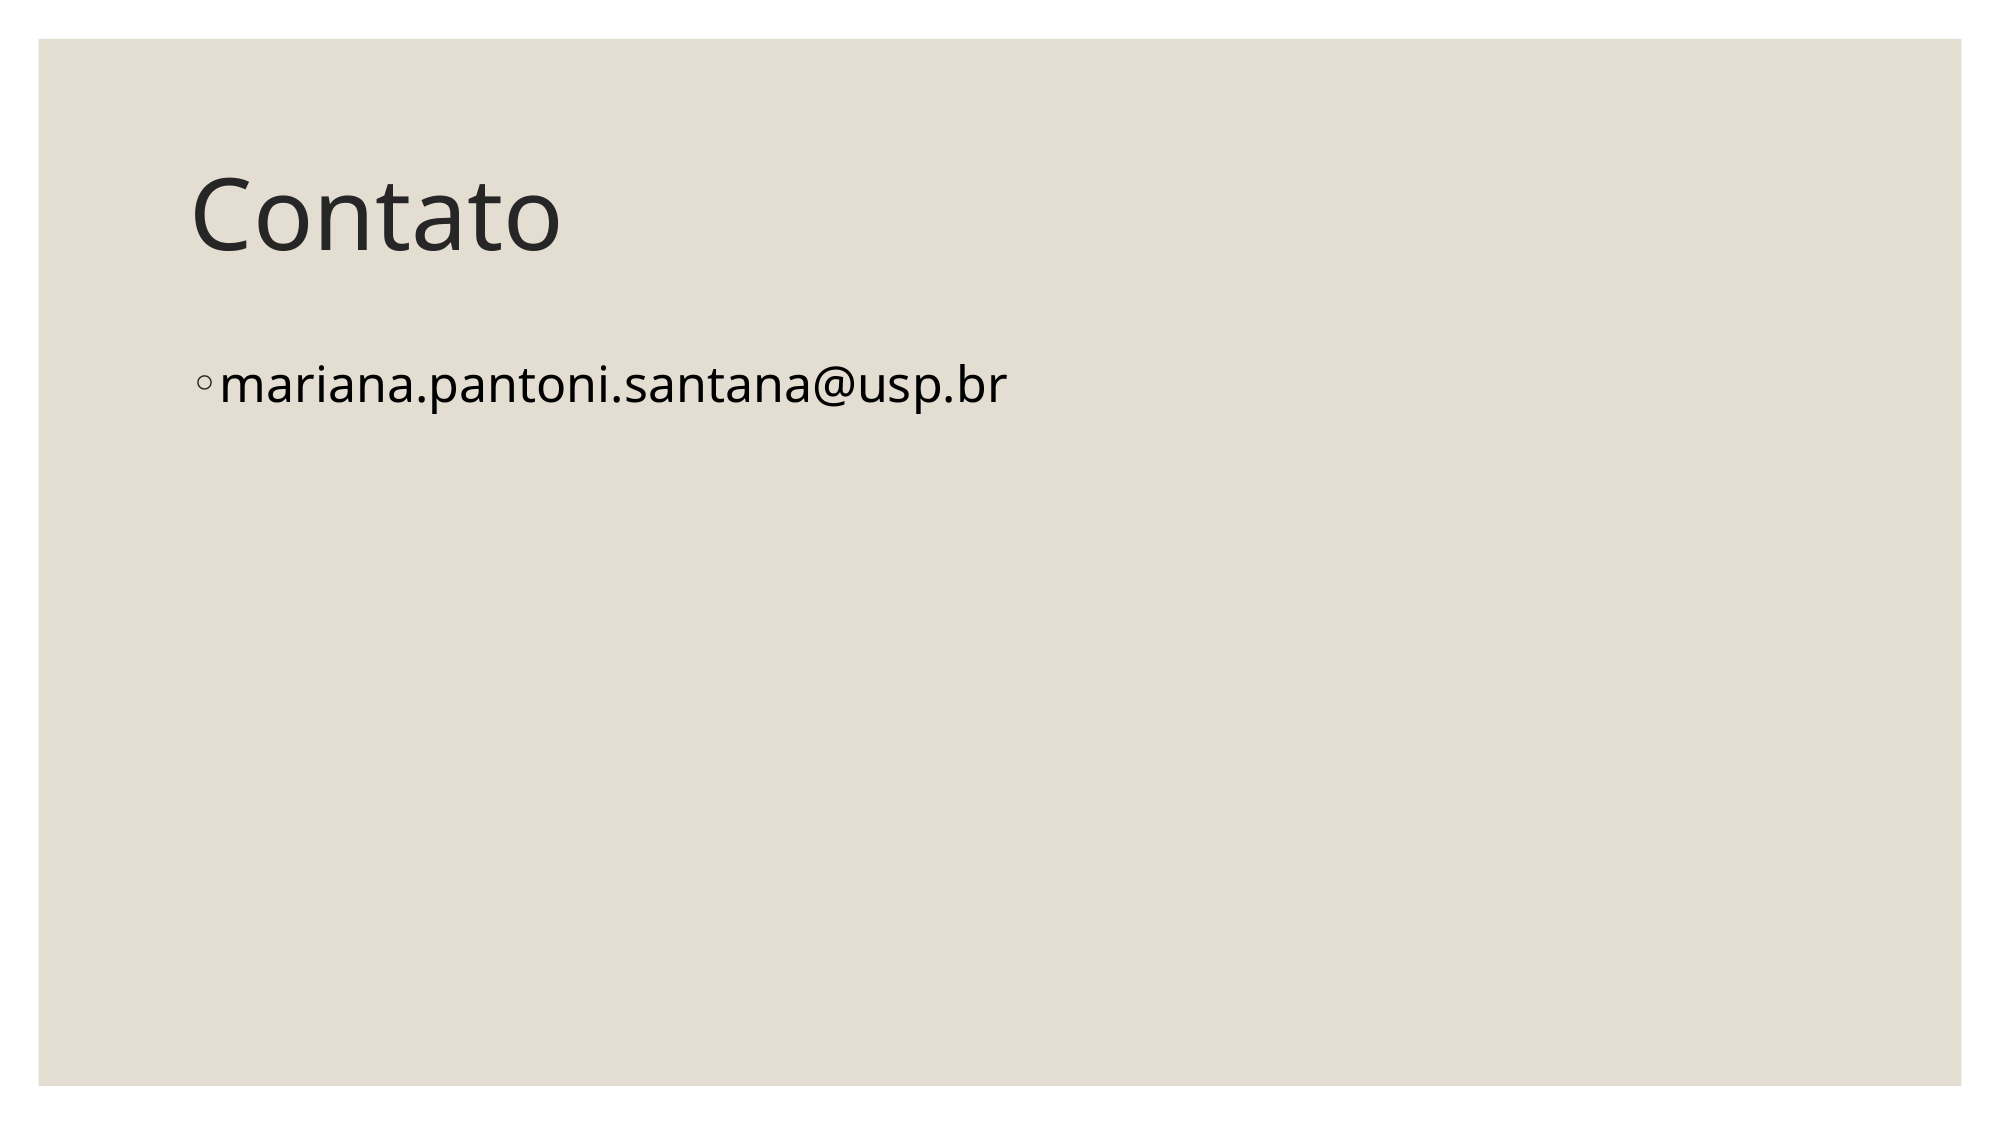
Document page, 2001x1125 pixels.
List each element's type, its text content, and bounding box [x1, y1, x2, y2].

title Contato [174, 105, 1825, 331]
list mariana.pantoni.santana@usp.br [174, 345, 1825, 990]
